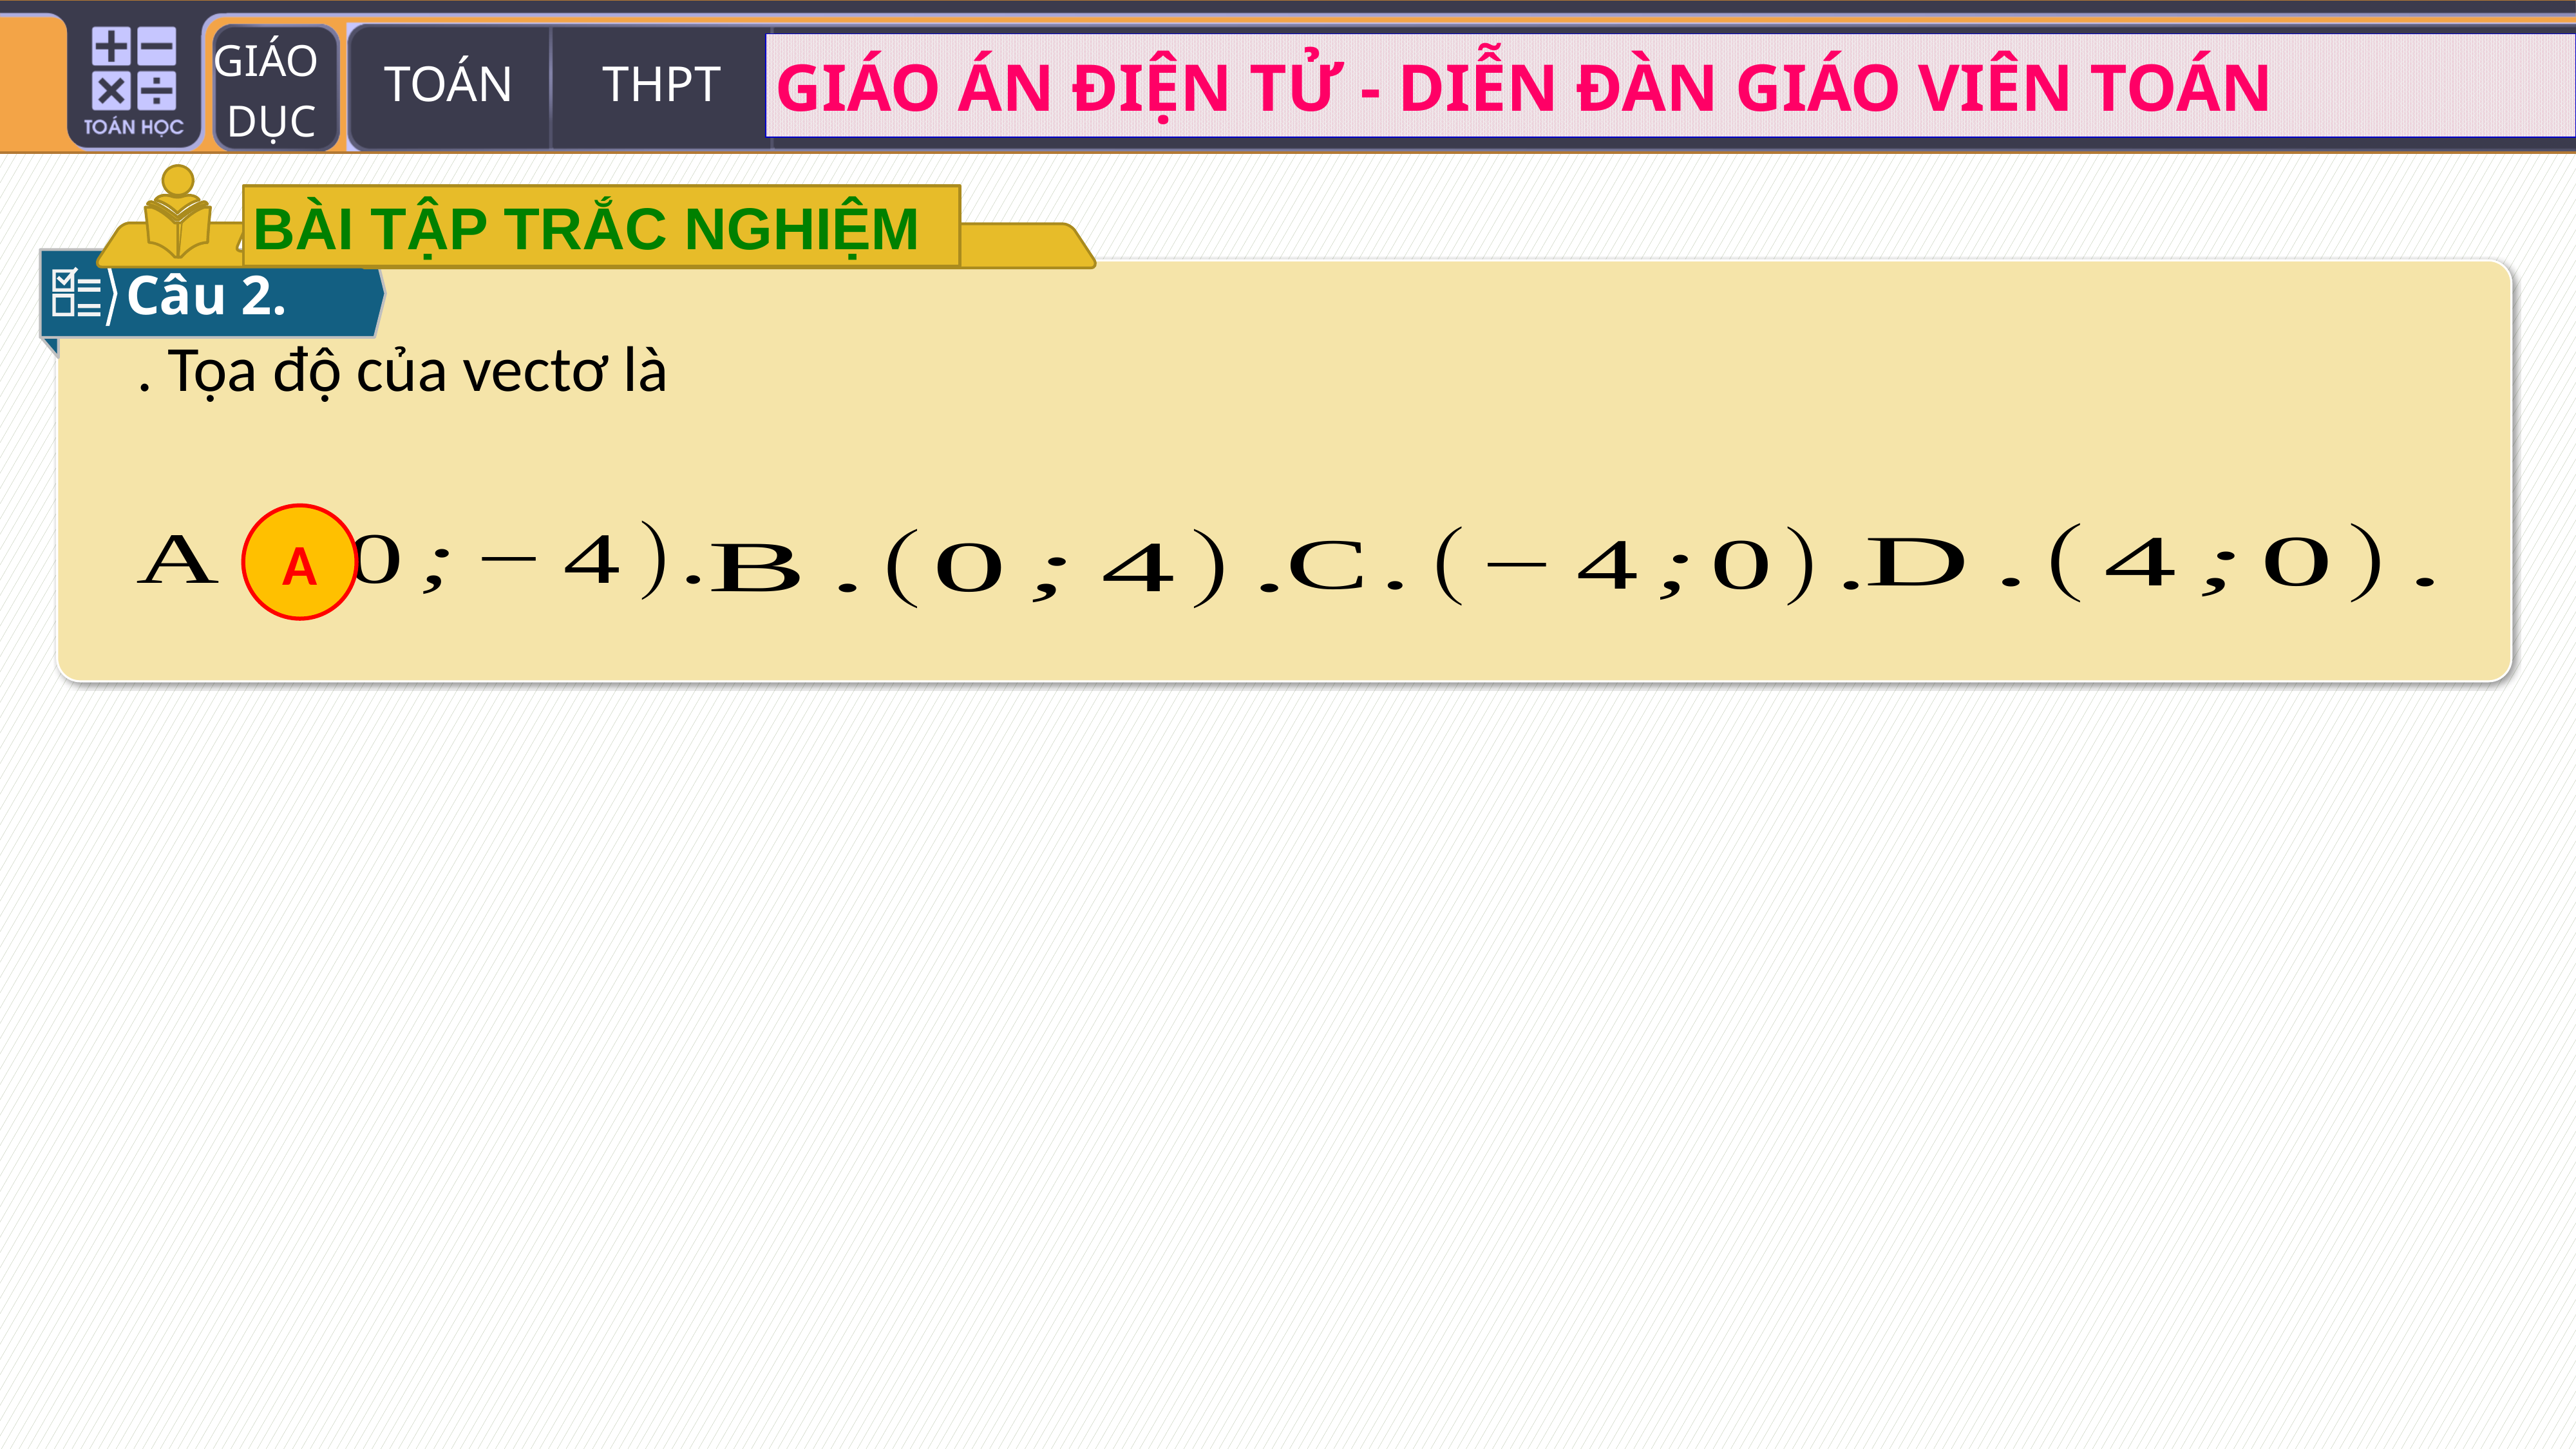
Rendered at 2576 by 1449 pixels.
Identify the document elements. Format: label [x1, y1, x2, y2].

text_box [40, 249, 2512, 682]
text_box [95, 165, 1097, 269]
